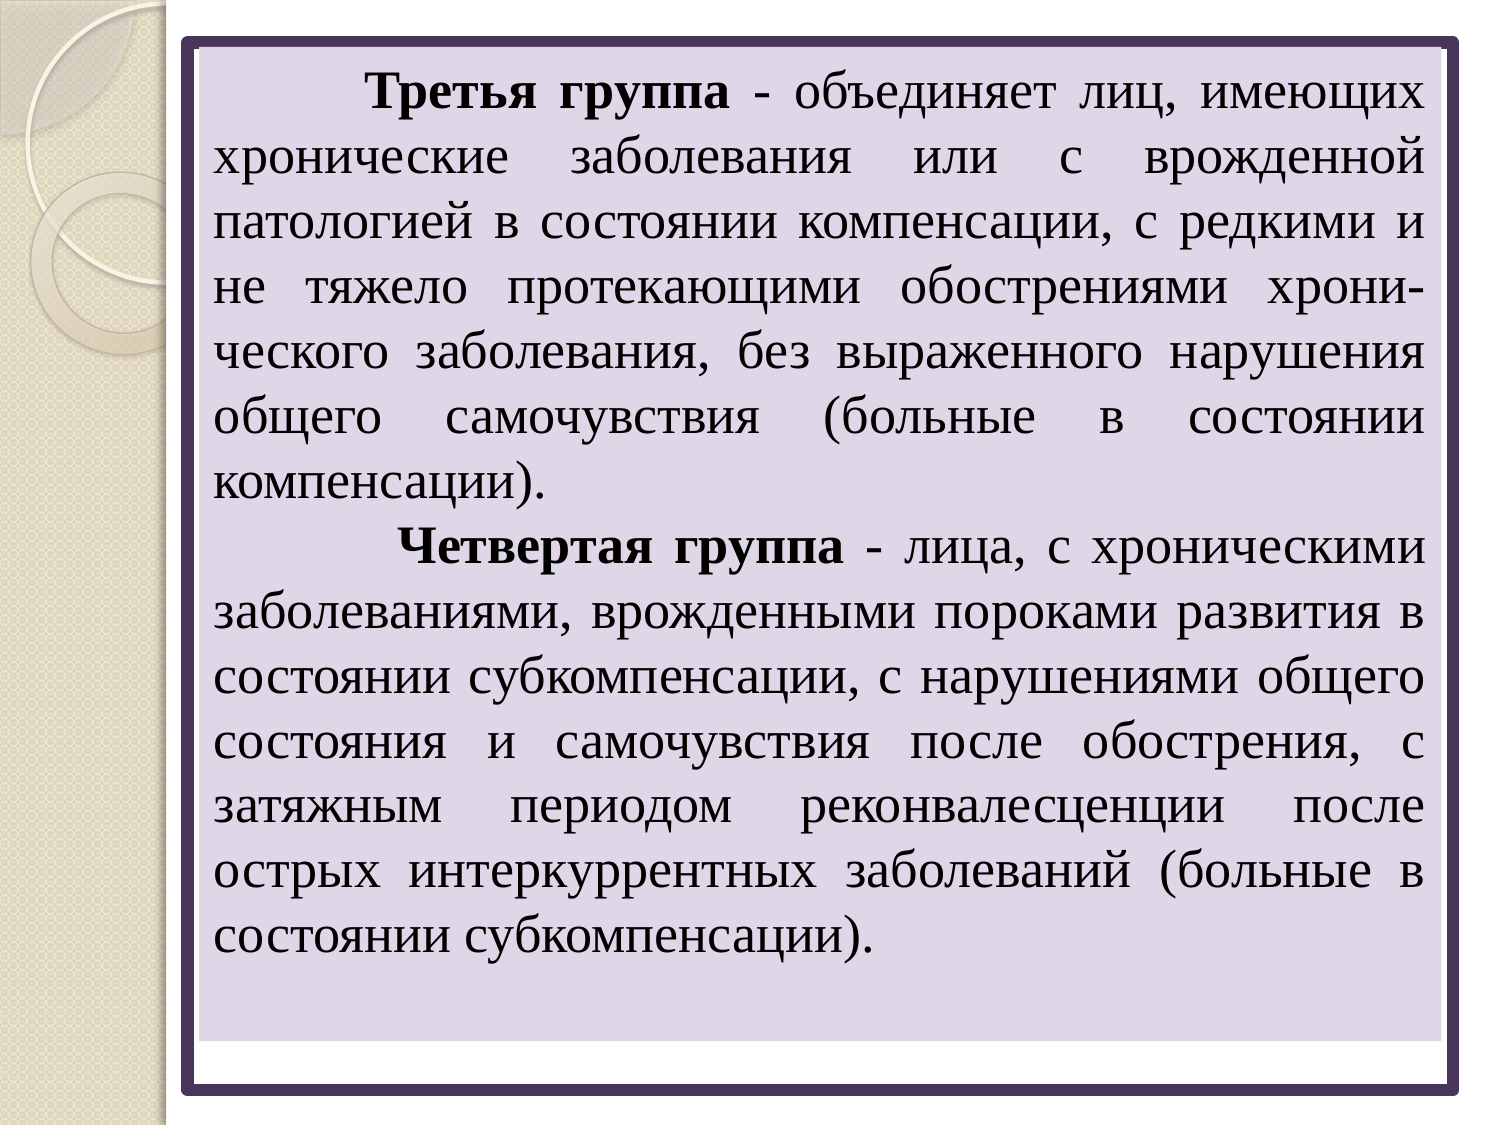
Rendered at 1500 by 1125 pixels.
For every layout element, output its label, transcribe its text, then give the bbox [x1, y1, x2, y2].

text_box Третья группа - объединяет лиц, имеющих хронические заболевания или с врожденной патологией в состоянии компенсации, с редкими и не тяжело протекающими обострениями хрони-ческого заболевания, без выраженного нарушения общего самочувствия (больные в состоянии компенсации). Четвертая группа - лица, с хроническими заболеваниями, врожденными пороками развития в состоянии субкомпенсации, с нарушениями общего состояния и самочувствия после обострения, с затяжным периодом реконвалесценции после острых интеркуррентных заболеваний (больные в состоянии субкомпенсации). [199, 46, 1442, 1042]
list [187, 42, 1454, 1090]
